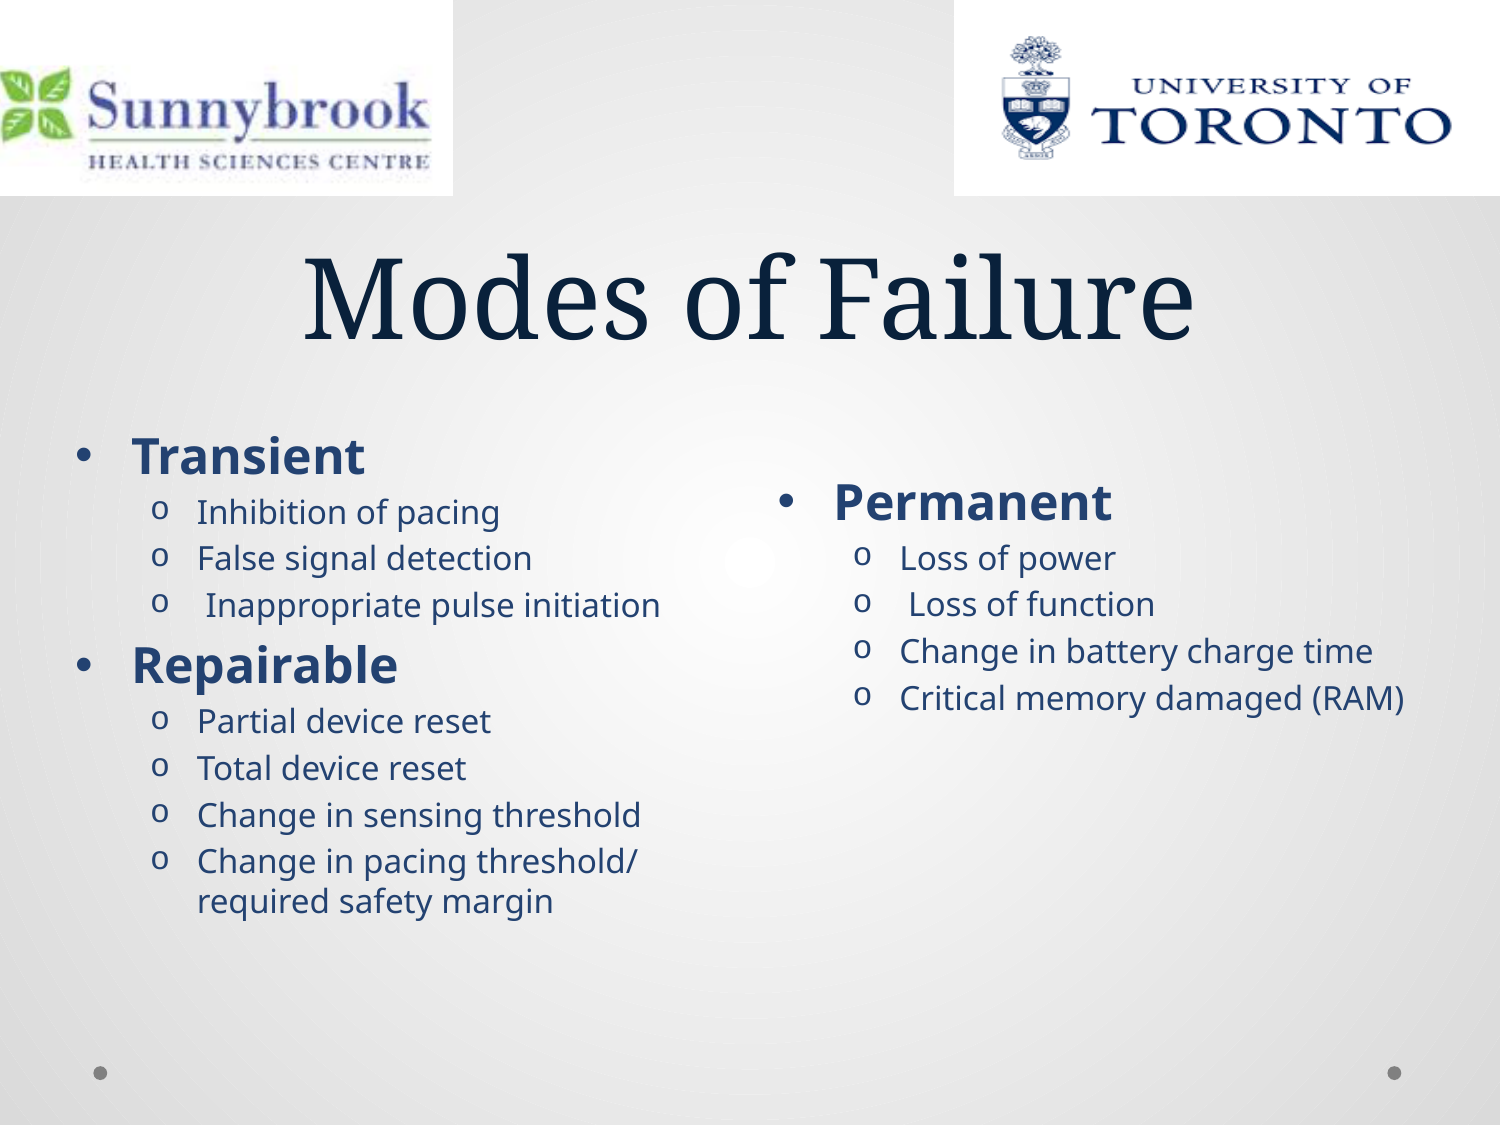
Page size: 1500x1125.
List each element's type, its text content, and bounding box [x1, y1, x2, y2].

list Transient Inhibition of pacing False signal detection Inappropriate pulse initiation Repairable Partial device reset Total device reset Change in sensing threshold Change in pacing threshold/ required safety margin [60, 416, 763, 1005]
title Modes of Failure [75, 107, 1425, 370]
list Permanent Loss of power Loss of function Change in battery charge time Critical memory damaged (RAM) [763, 462, 1425, 1005]
picture [0, 0, 453, 196]
picture [953, 0, 1500, 196]
